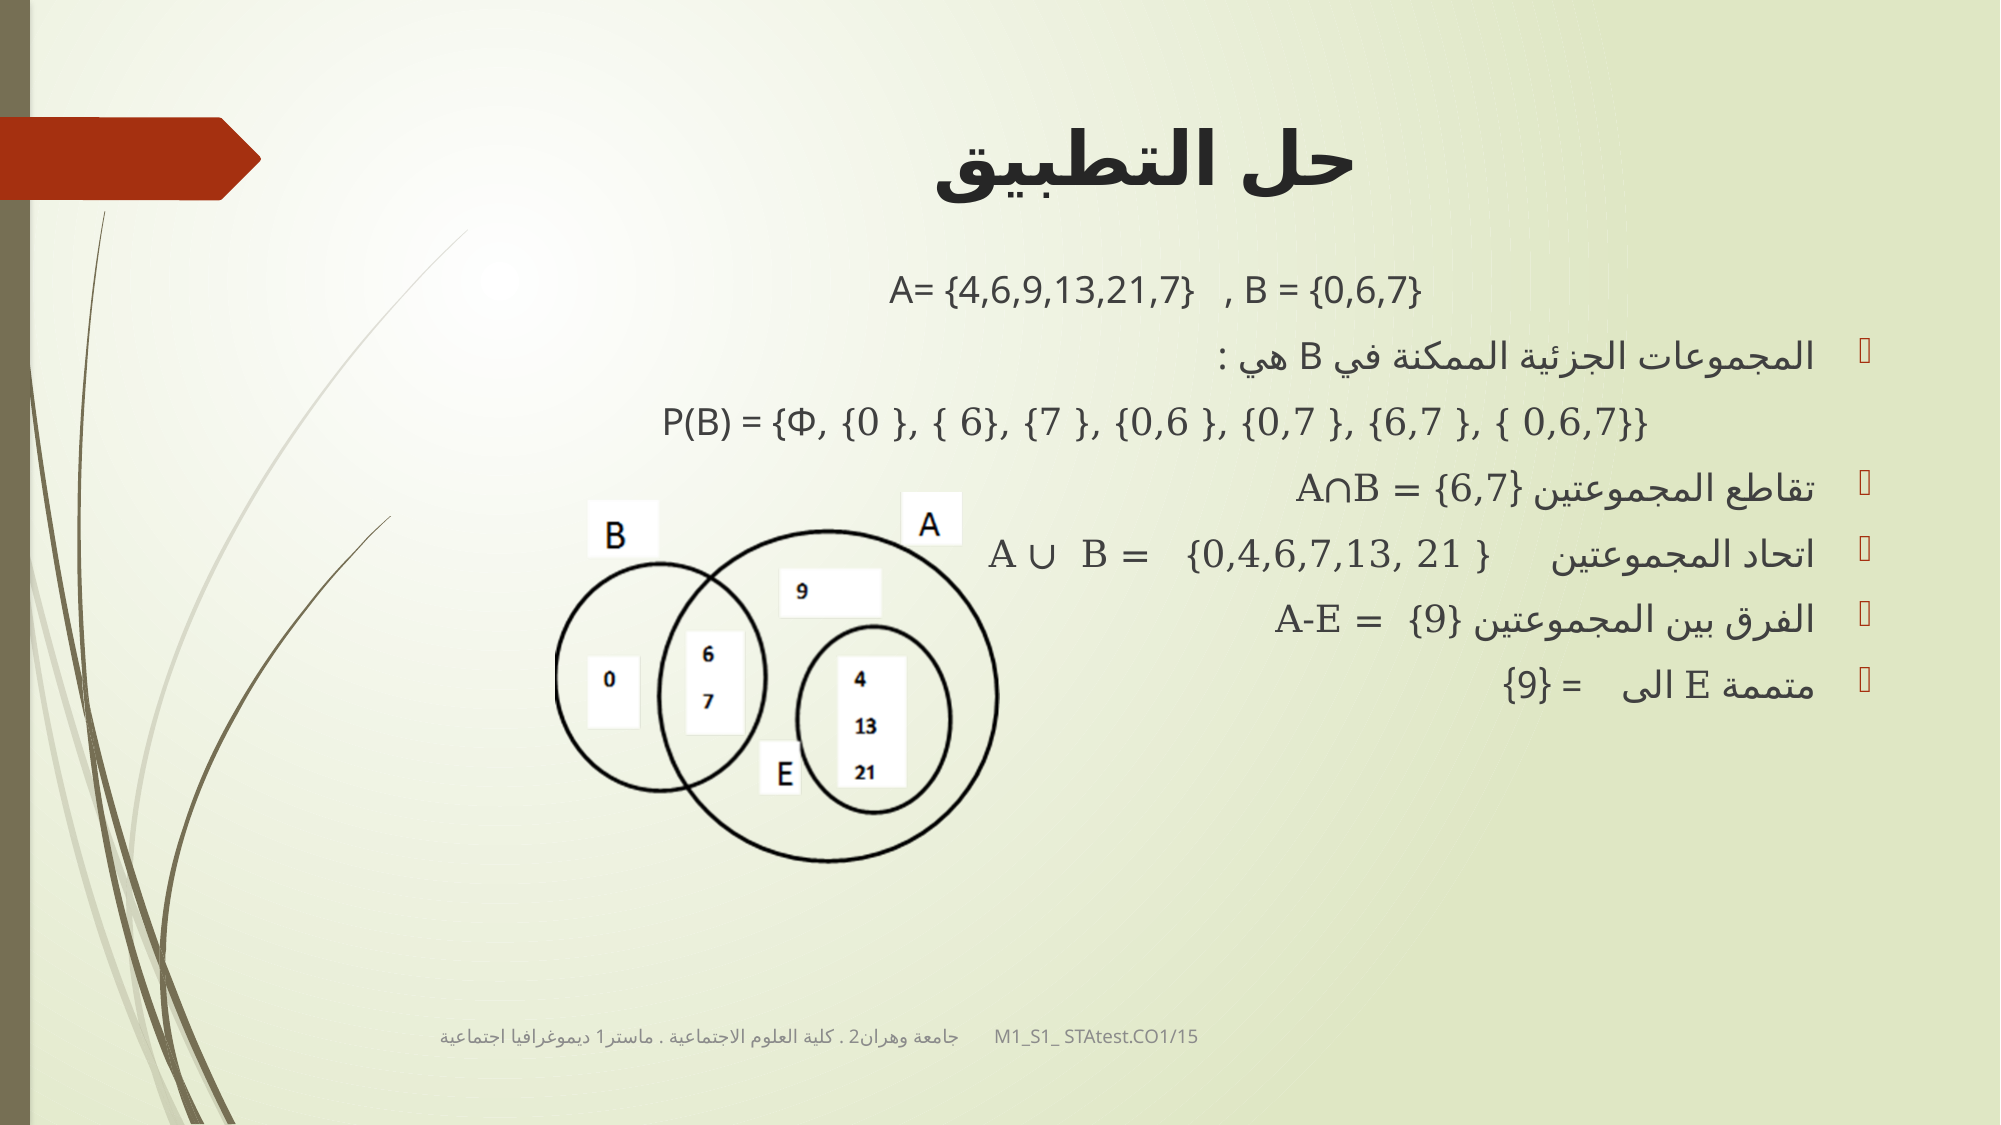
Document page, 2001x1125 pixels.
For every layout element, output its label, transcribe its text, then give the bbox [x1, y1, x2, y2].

picture [555, 491, 1001, 867]
title حل التطبيق [425, 102, 1888, 227]
footer جامعة وهران2 . كلية العلوم الاجتماعية . ماستر1 ديموغرافيا اجتماعية M1_S1_ STAtest.CO1/15 [424, 1006, 1675, 1067]
